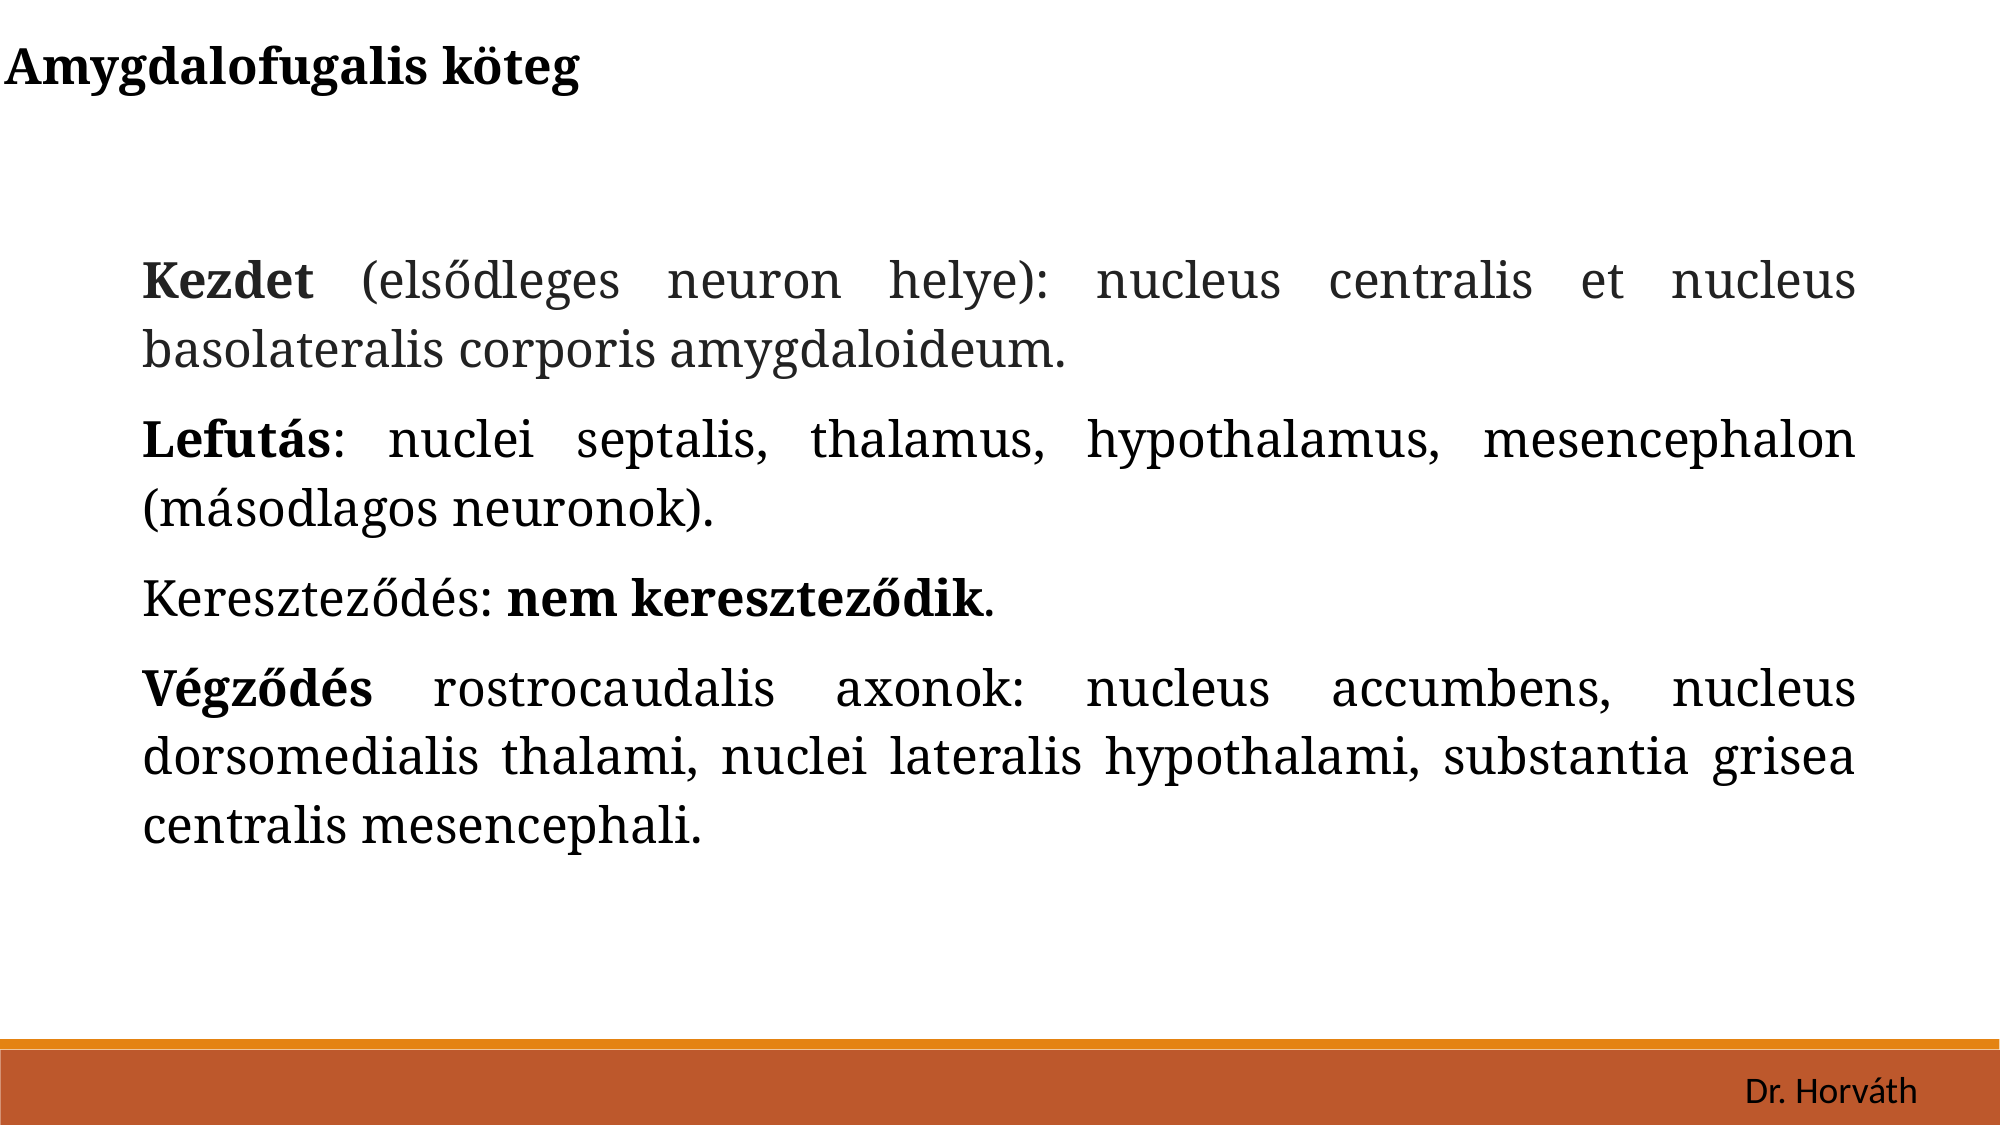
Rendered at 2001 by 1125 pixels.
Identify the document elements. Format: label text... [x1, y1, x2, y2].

text_box Dr. Horváth [1730, 1059, 1942, 1119]
text_box Amygdalofugalis köteg [0, 18, 596, 102]
text_box Kezdet (elsődleges neuron helye): nucleus centralis et nucleus basolateralis corporis amygdaloideum. Lefutás: nuclei septalis, thalamus, hypothalamus, mesencephalon (másodlagos neuronok). Kereszteződés: nem kereszteződik. Végződés rostrocaudalis axonok: nucleus accumbens, nucleus dorsomedialis thalami, nuclei lateralis hypothalami, substantia grisea centralis mesencephali. [127, 232, 1873, 862]
